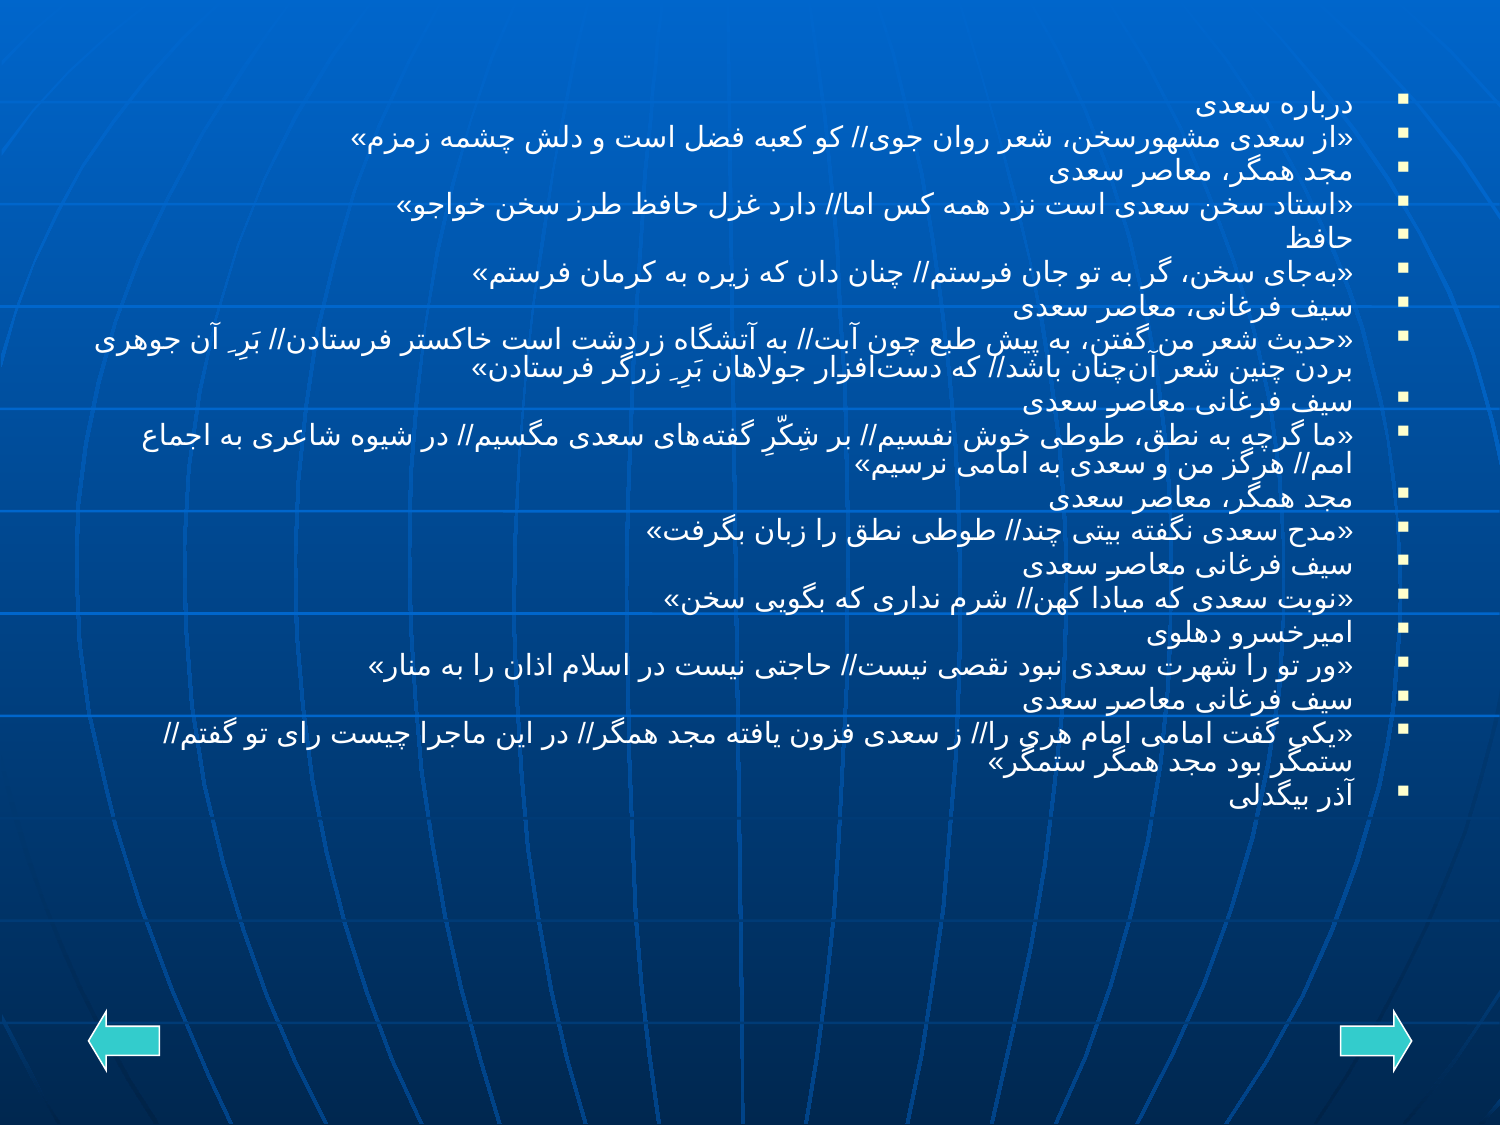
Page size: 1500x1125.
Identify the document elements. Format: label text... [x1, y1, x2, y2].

text_box [1340, 1011, 1412, 1071]
list درباره سعدی «از سعدی مشهورسخن، شعر روان جوی// کو کعبه فضل است و دلش چشمه زمزم» مجد همگر، معاصر سعدی «استاد سخن سعدی است نزد همه کس اما// دارد غزل حافظ طرز سخن خواجو» حافظ «به‌جای سخن، گر به تو جان فرستم// چنان دان که زیره به کرمان فرستم» سیف فرغانی، معاصر سعدی «حدیث شعر من گفتن، به پیش طبع چون آبت// به آتشگاه زردشت است خاکستر فرستادن// بَرِ ِ آن جوهری بردن چنین شعر آن‌چنان باشد// که دست‌افزار جولاهان بَرِ ِ زرگر فرستادن» سیف فرغانی معاصر سعدی «ما گرچه به نطق، طوطی خوش نفسیم// بر شِکّرِ گفته‌های سعدی مگسیم// در شیوه شاعری به اجماع امم// هرگز من و سعدی به امامی نرسیم» مجد همگر، معاصر سعدی «مدح سعدی نگفته بیتی چند// طوطی نطق را زبان بگرفت» سیف فرغانی معاصر سعدی «نوبت سعدی که مبادا کهن// شرم نداری که بگویی سخن» امیرخسرو دهلوی «ور تو را شهرت سعدی نبود نقصی نیست// حاجتی نیست در اسلام اذان را به منار» سیف فرغانی معاصر سعدی «یکی گفت امامی امام هری را// ز سعدی فزون یافته مجد همگر// در این ماجرا چیست رای تو گفتم// ستمگر بود مجد همگر ستمگر» آذر بیگدلی [75, 42, 1425, 1059]
text_box [88, 1011, 160, 1071]
